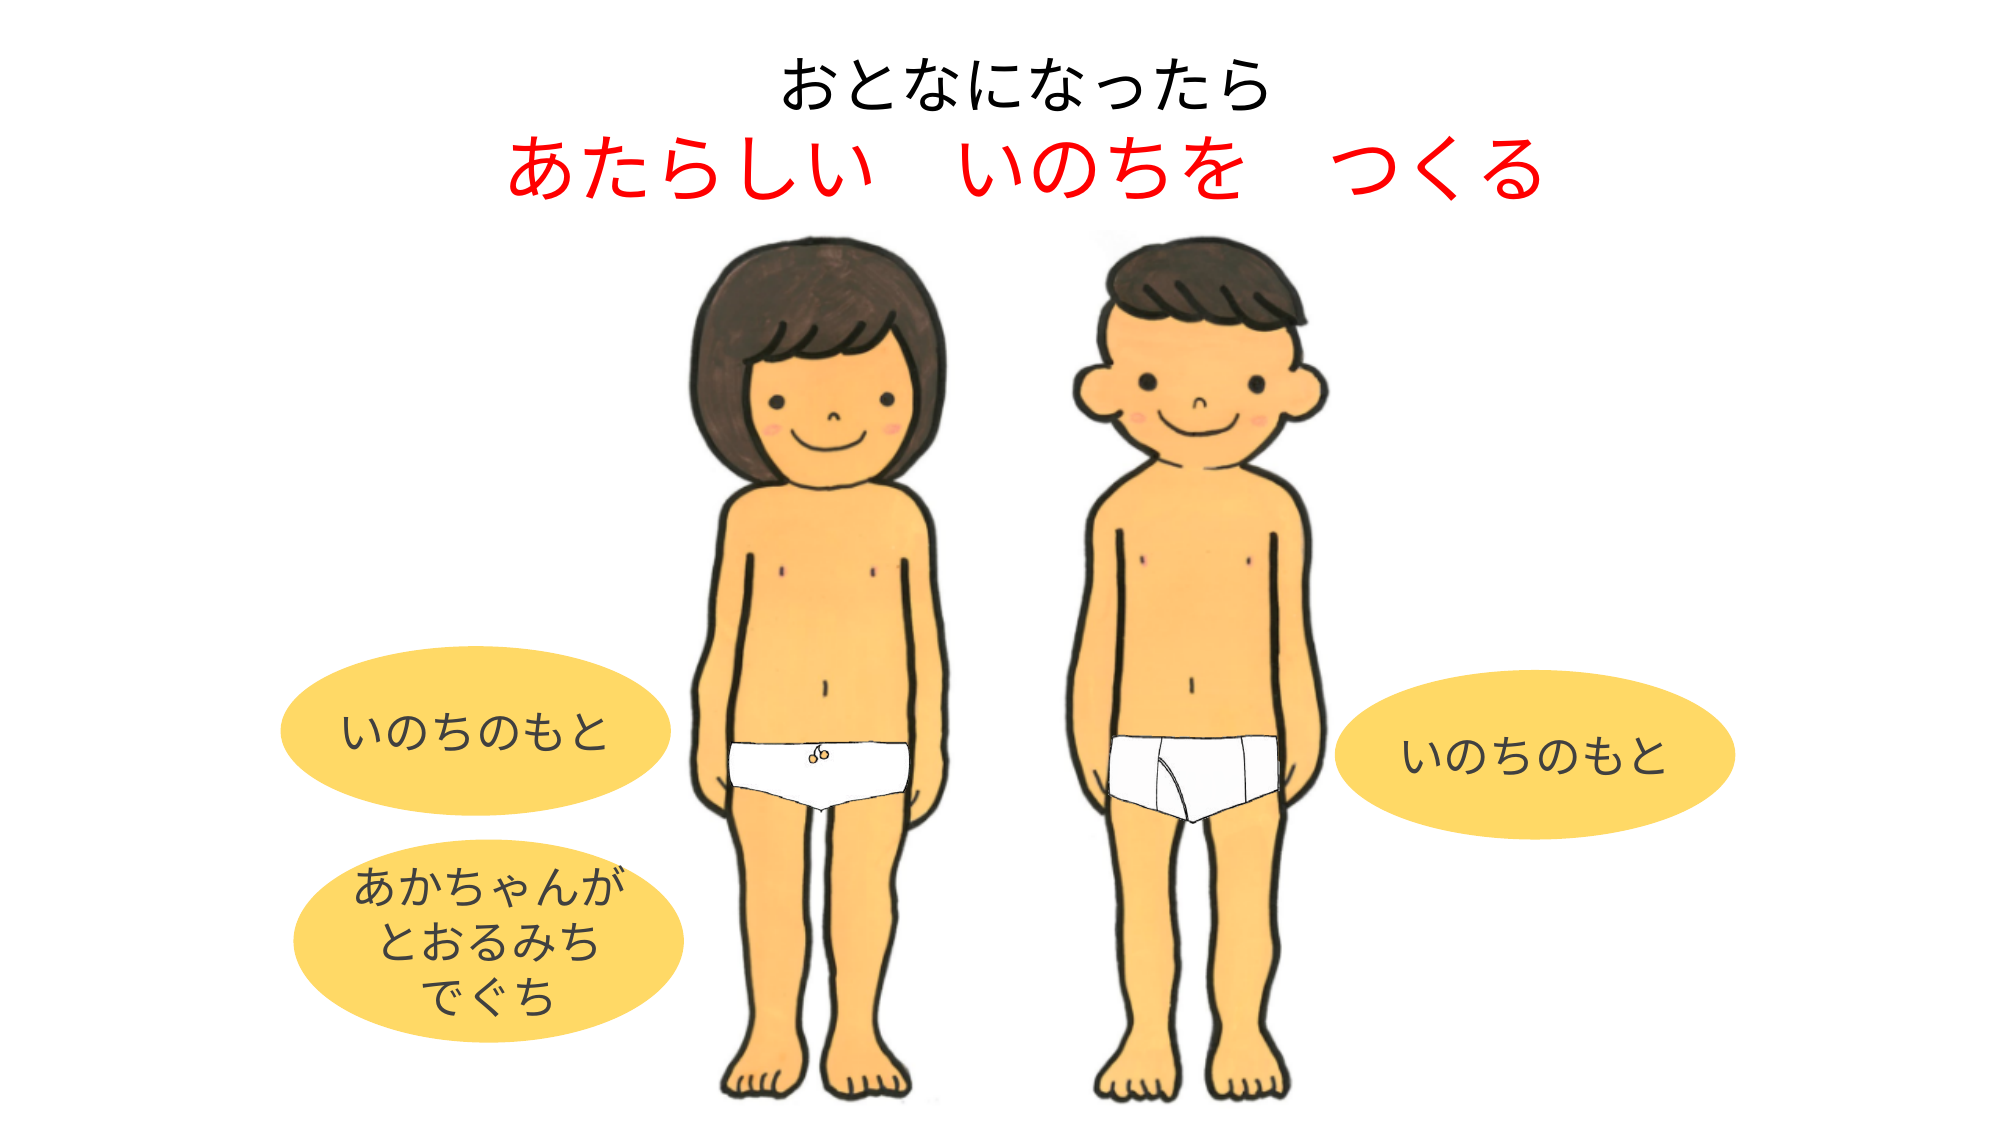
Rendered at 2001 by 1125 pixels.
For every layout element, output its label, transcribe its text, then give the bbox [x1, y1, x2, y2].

picture [683, 230, 959, 1109]
text_box あかちゃんが とおるみち でぐち [292, 838, 683, 1044]
text_box いのちのもと [279, 645, 672, 817]
text_box おとなになったら あたらしい いのちを つくる [462, 29, 1591, 228]
text_box いのちのもと [1335, 668, 1737, 841]
picture [1058, 230, 1335, 1109]
